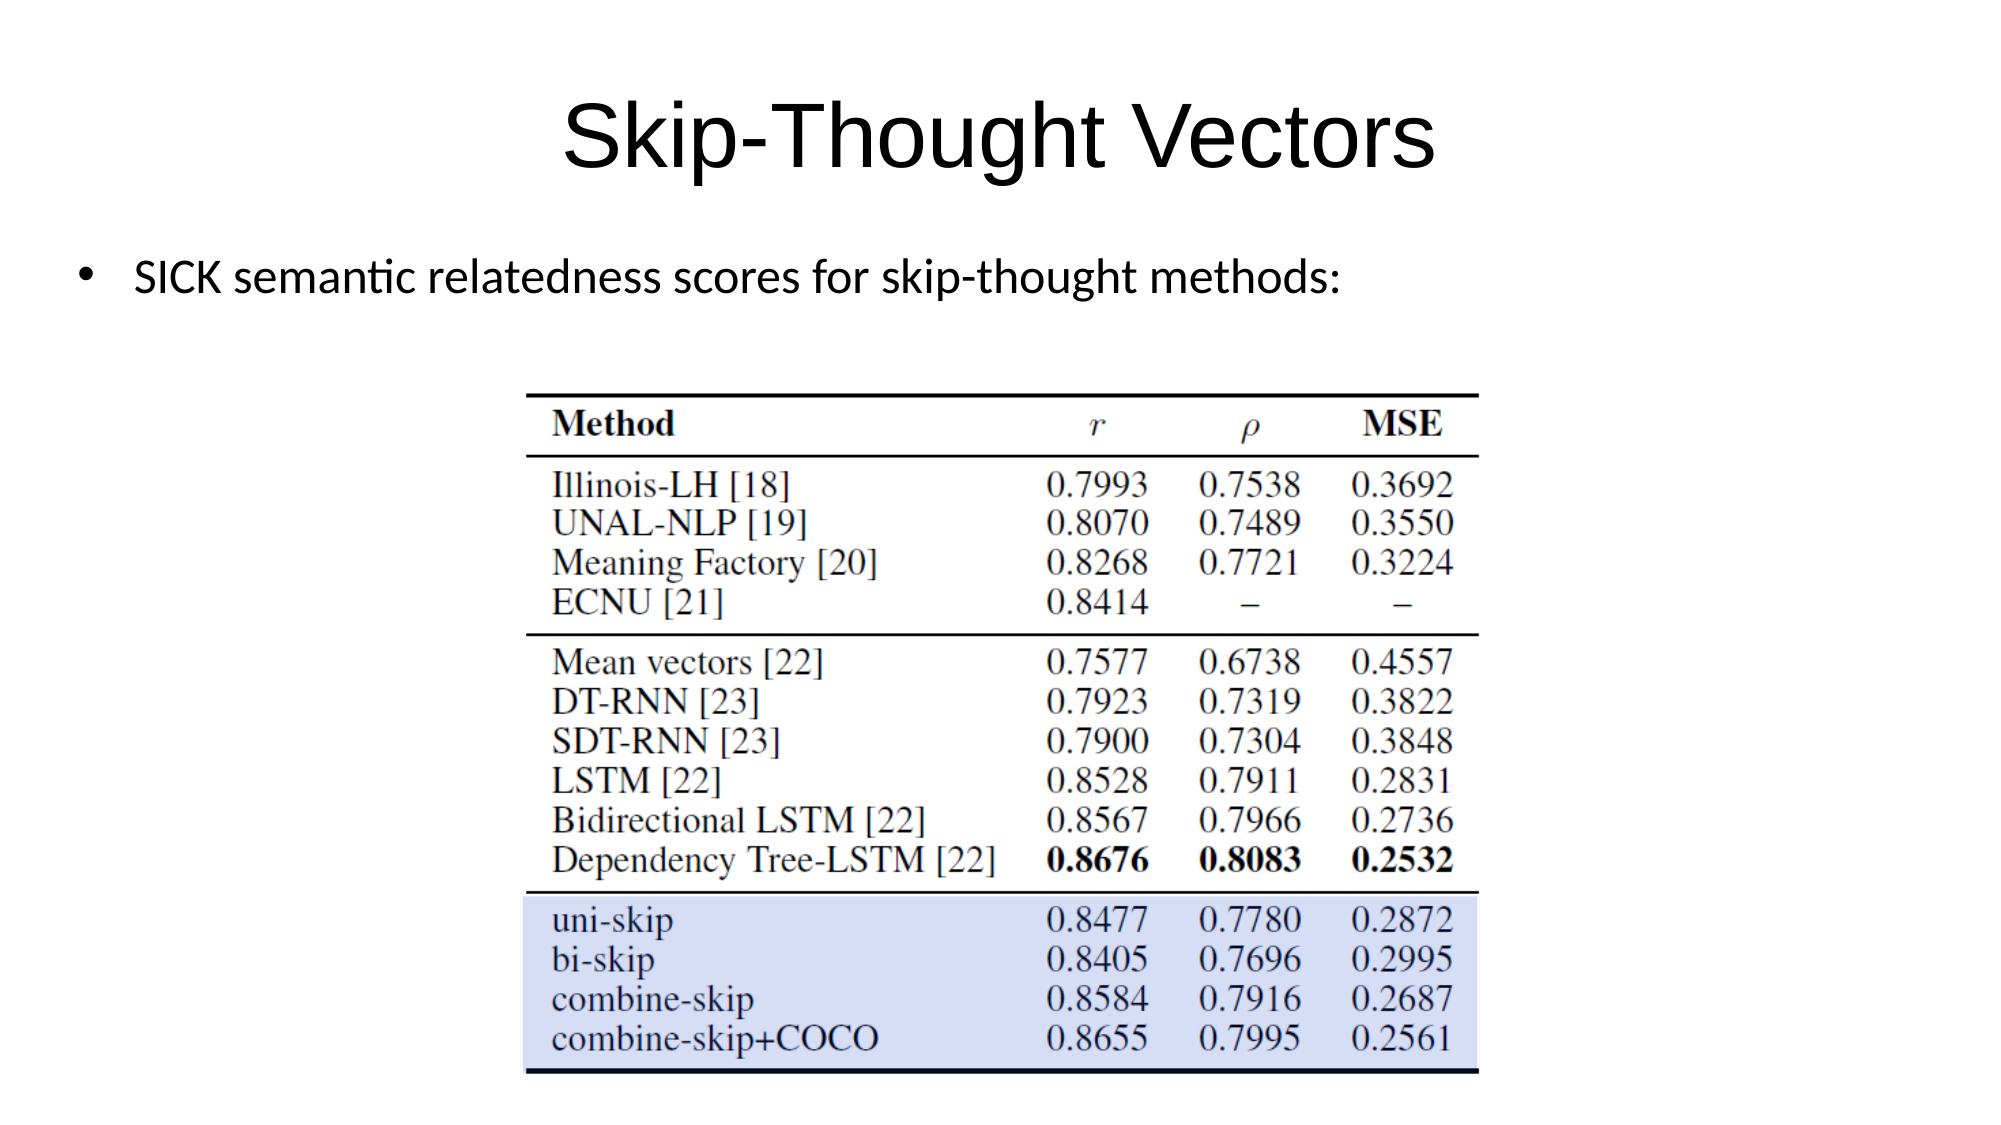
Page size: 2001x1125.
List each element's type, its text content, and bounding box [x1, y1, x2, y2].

text_box SICK semantic relatedness scores for skip-thought methods: [62, 228, 1918, 355]
title Skip-Thought Vectors [137, 29, 1863, 247]
picture [510, 380, 1490, 1093]
